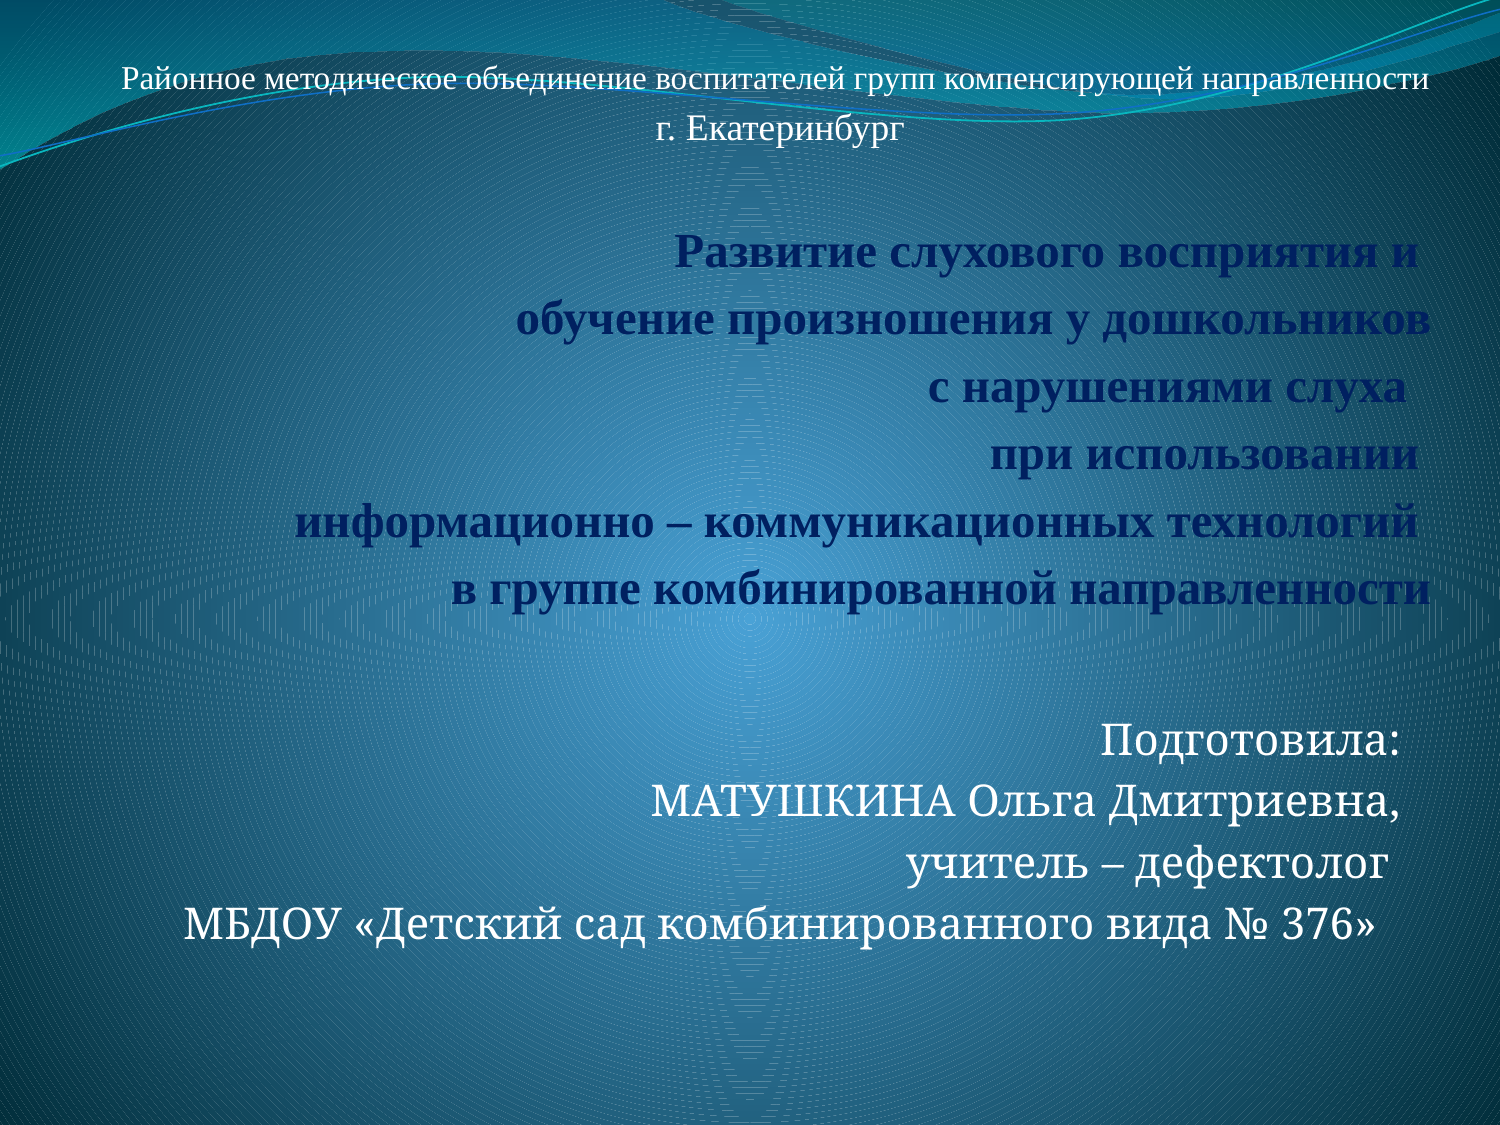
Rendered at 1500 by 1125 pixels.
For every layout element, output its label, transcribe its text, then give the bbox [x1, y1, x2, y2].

subtitle Подготовила: МАТУШКИНА Ольга Дмитриевна, учитель – дефектолог МБДОУ «Детский сад комбинированного вида № 376» [159, 704, 1411, 992]
title Развитие слухового восприятия и обучение произношения у дошкольников с нарушениями слуха при использовании информационно – коммуникационных технологий в группе комбинированной направленности [53, 208, 1436, 615]
text_box Районное методическое объединение воспитателей групп компенсирующей направленности г. Екатеринбург [0, 42, 1488, 156]
